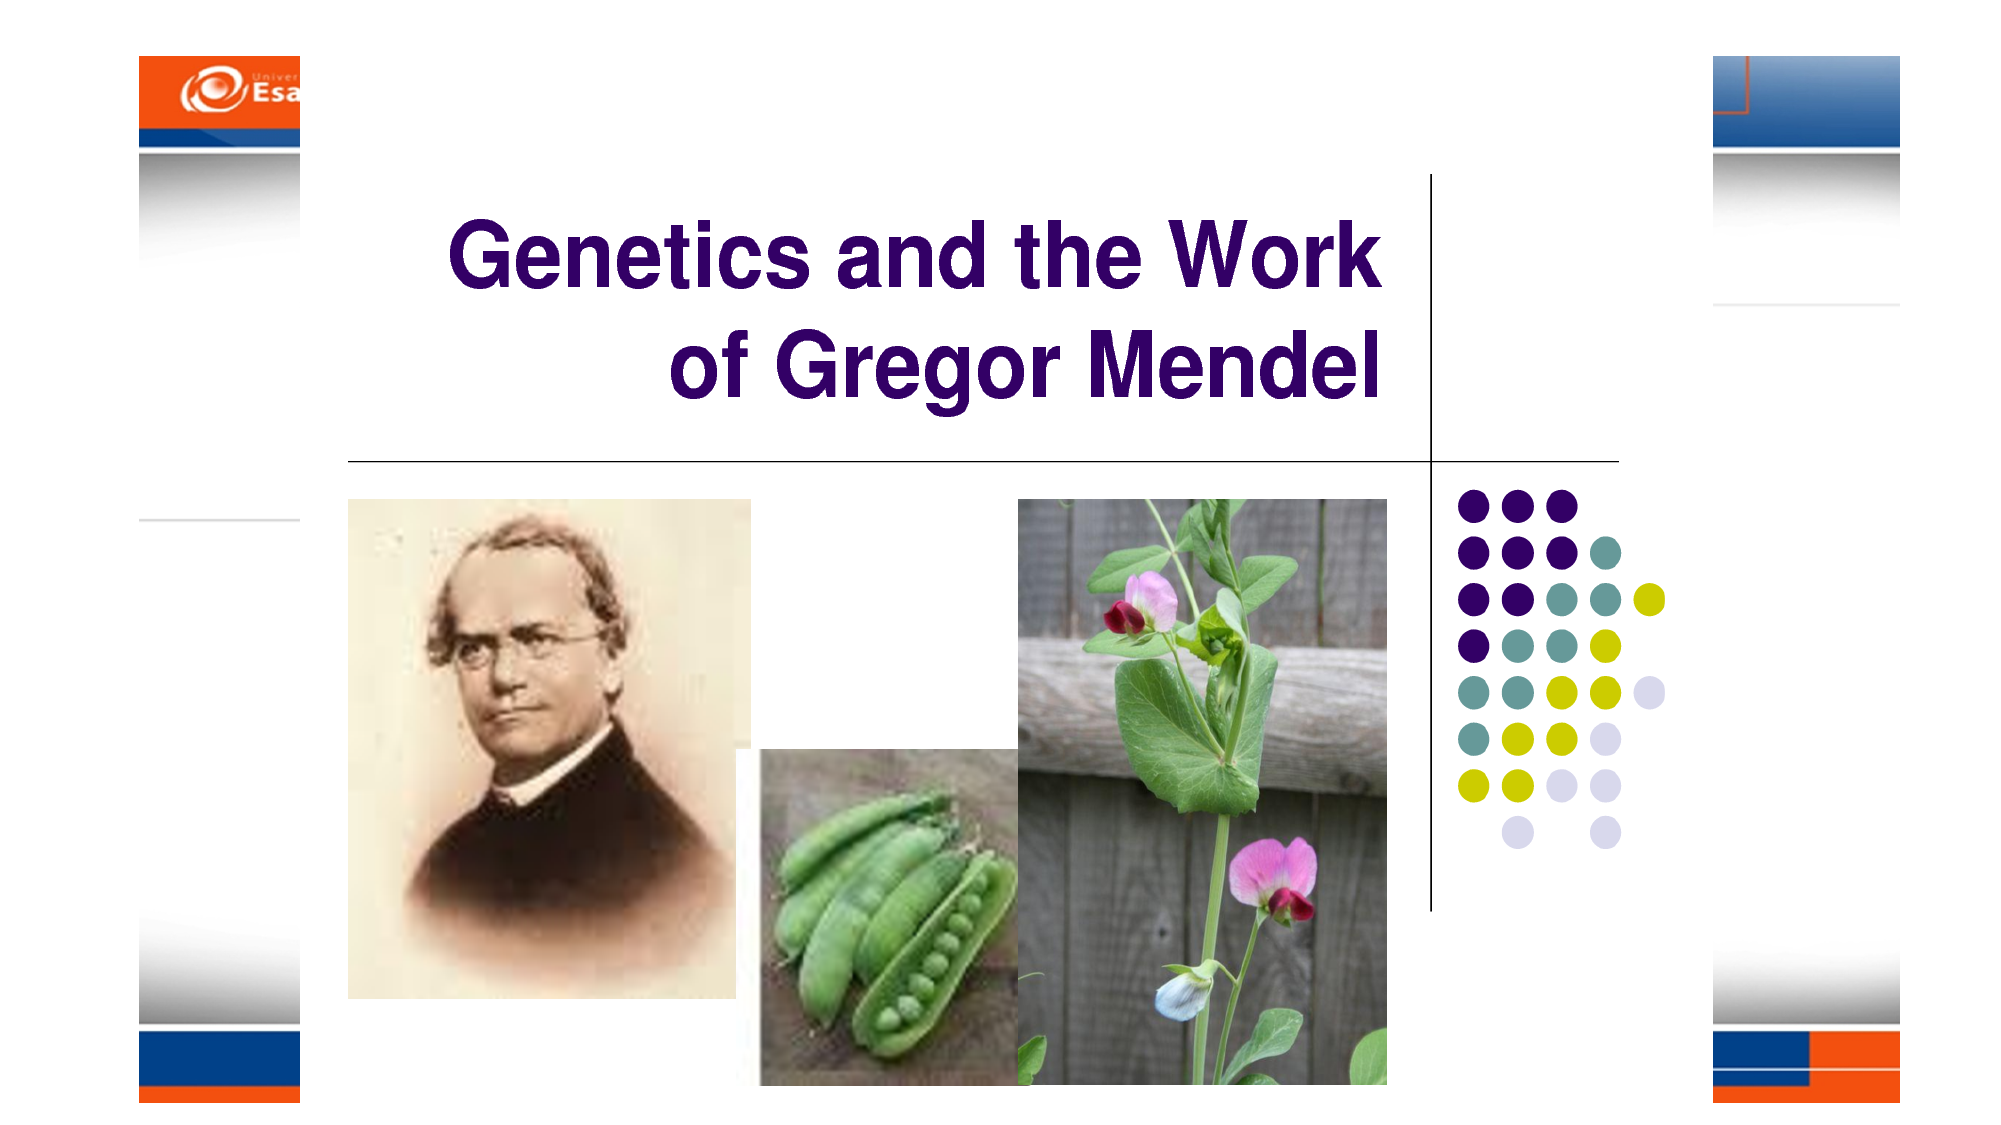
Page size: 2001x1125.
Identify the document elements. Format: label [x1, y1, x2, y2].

picture [139, 0, 1900, 1125]
